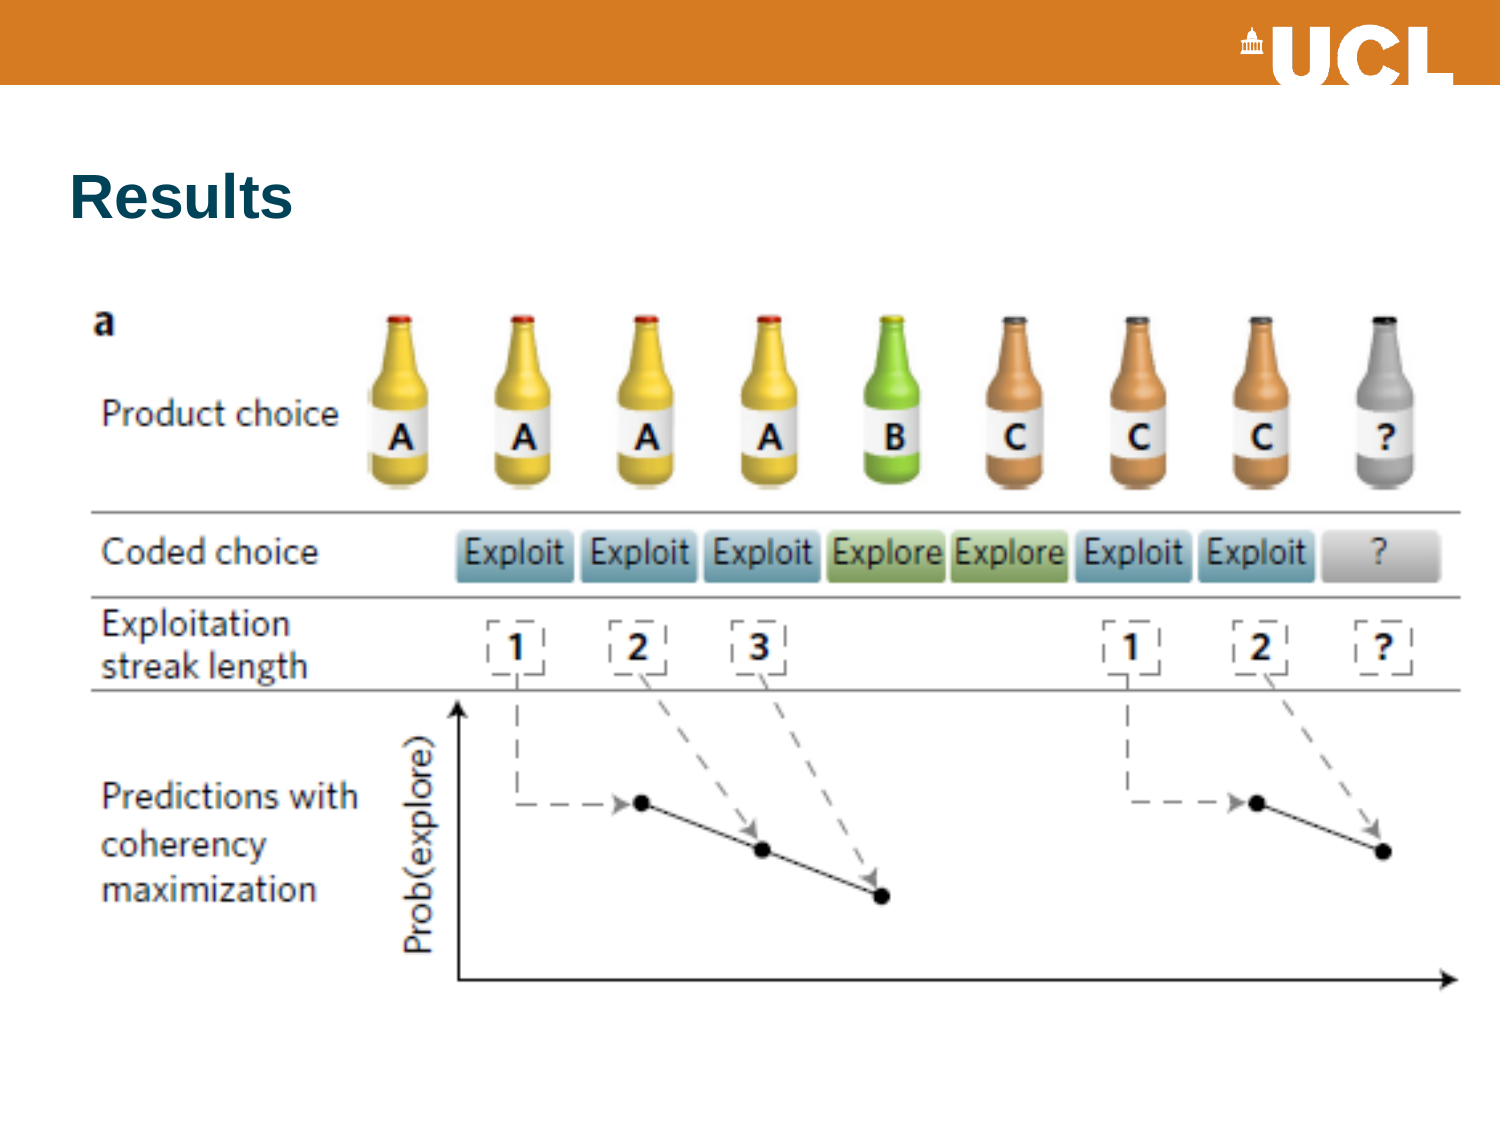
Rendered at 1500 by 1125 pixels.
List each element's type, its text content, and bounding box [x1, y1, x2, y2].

title Results [54, 148, 1447, 294]
picture [15, 294, 1486, 1028]
picture [0, 0, 1500, 85]
